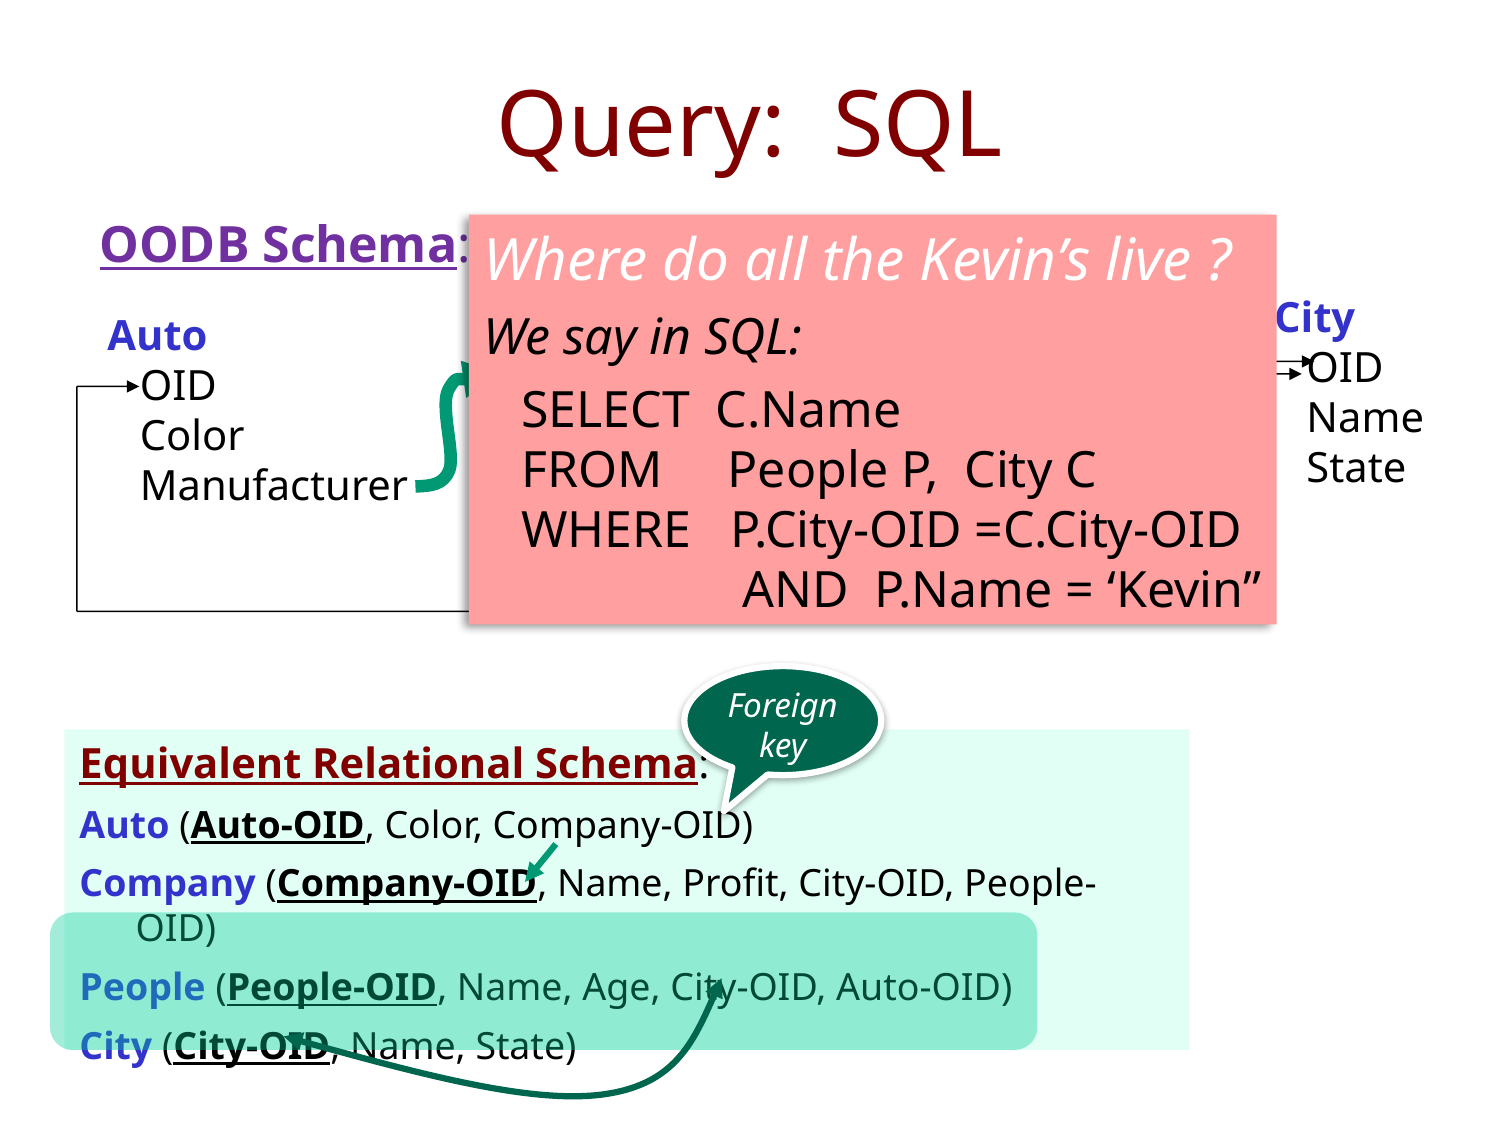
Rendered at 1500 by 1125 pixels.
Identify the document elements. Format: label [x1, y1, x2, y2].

text_box [49, 912, 1038, 1092]
text_box [76, 205, 1440, 625]
text_box [681, 662, 885, 815]
text_box [267, 1037, 279, 1050]
list [64, 729, 1190, 1050]
text_box [312, 1037, 320, 1042]
text_box [286, 1040, 292, 1050]
title [112, 50, 1388, 189]
text_box [524, 843, 557, 883]
